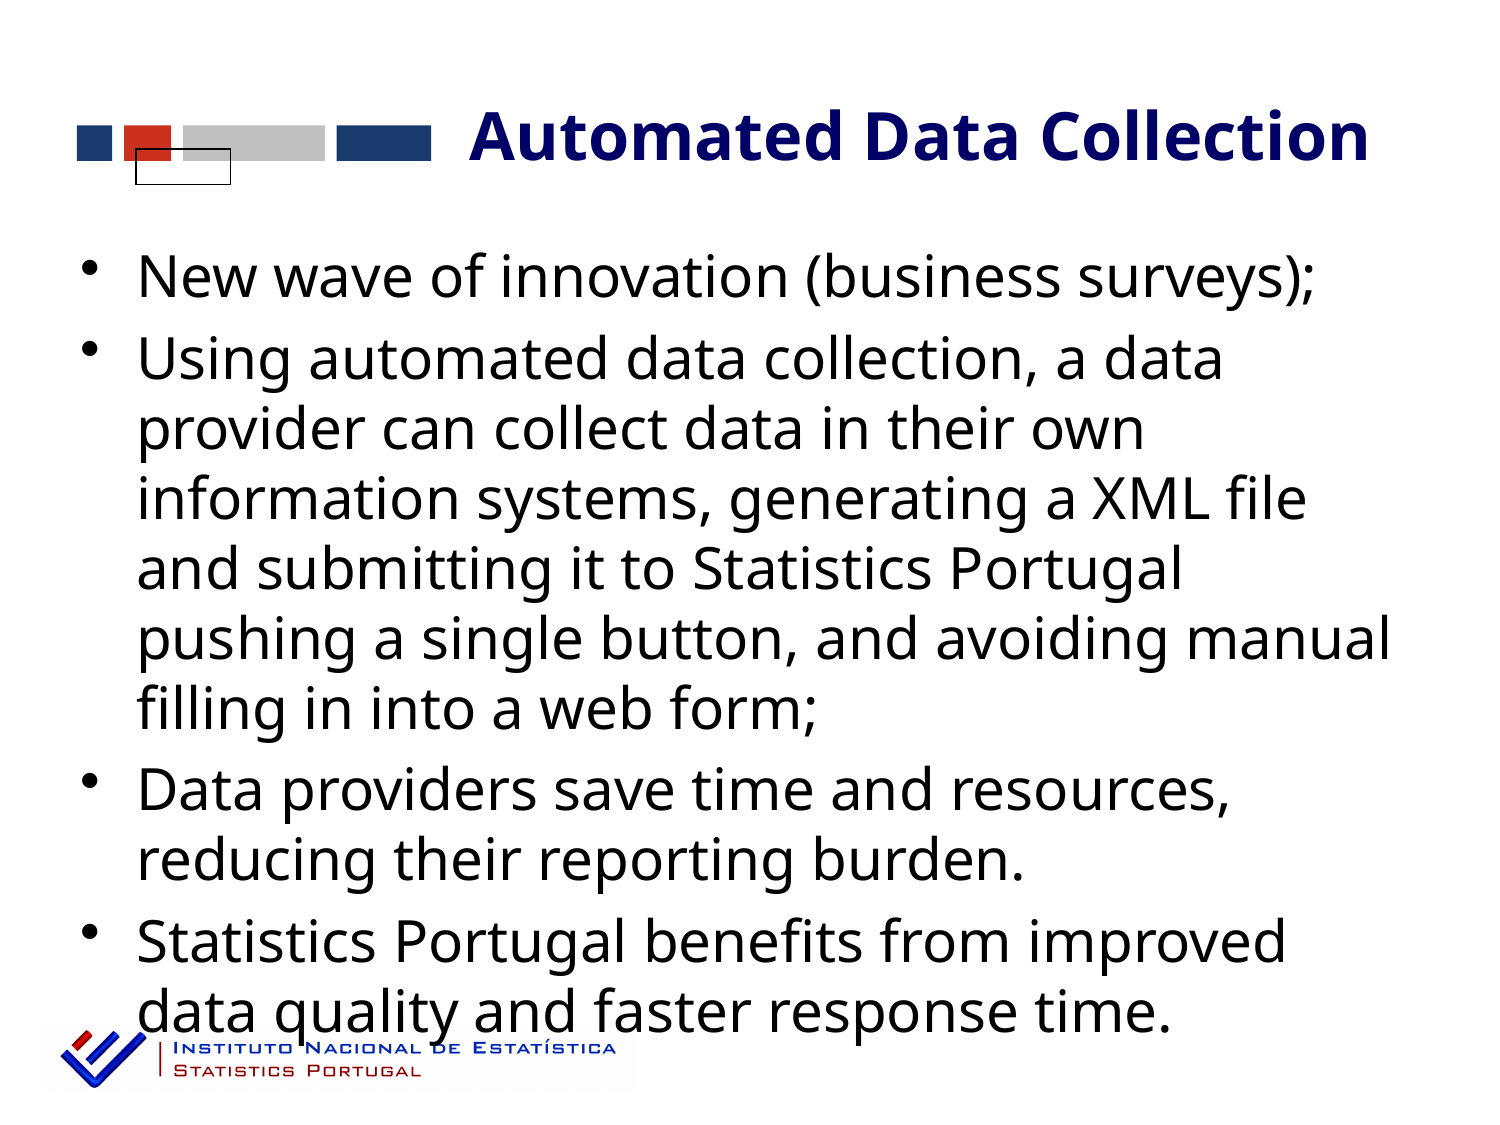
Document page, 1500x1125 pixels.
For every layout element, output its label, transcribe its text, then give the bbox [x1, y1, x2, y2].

list New wave of innovation (business surveys); Using automated data collection, a data provider can collect data in their own information systems, generating a XML file and submitting it to Statistics Portugal pushing a single button, and avoiding manual filling in into a web form; Data providers save time and resources, reducing their reporting burden. Statistics Portugal benefits from improved data quality and faster response time. [64, 231, 1435, 929]
text_box Automated Data Collection [454, 109, 1481, 208]
picture [41, 1023, 638, 1093]
